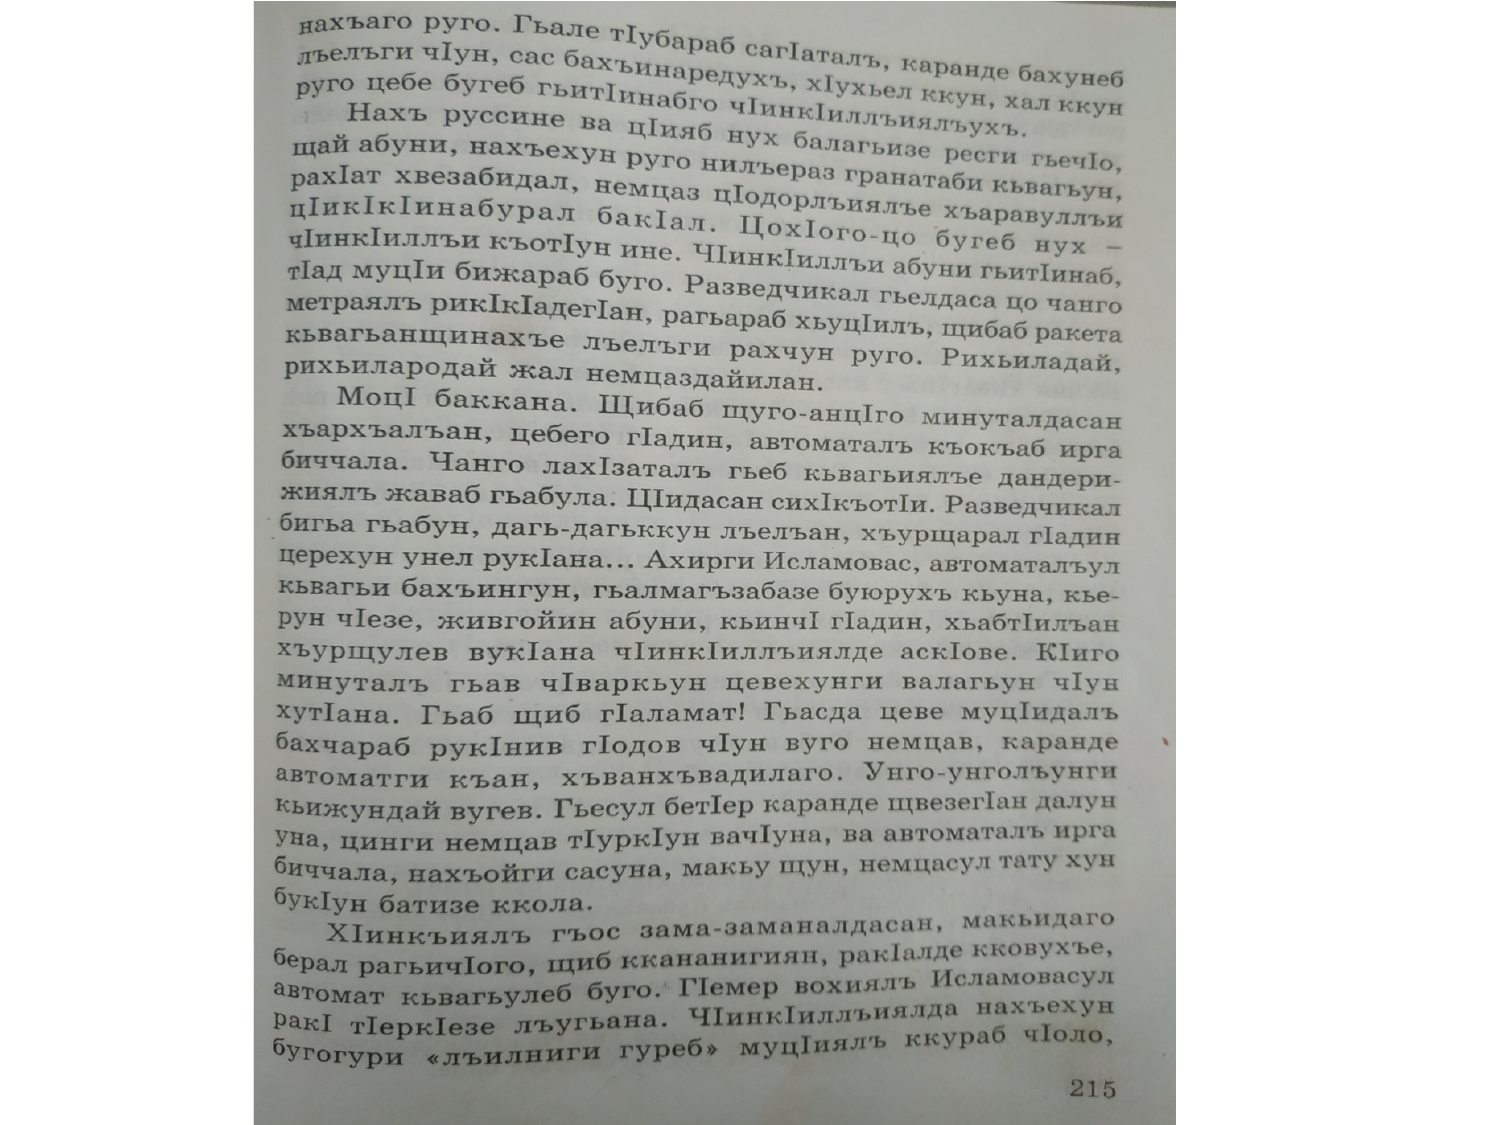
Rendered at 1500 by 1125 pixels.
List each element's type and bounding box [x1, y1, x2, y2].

picture [151, 2, 1278, 1125]
